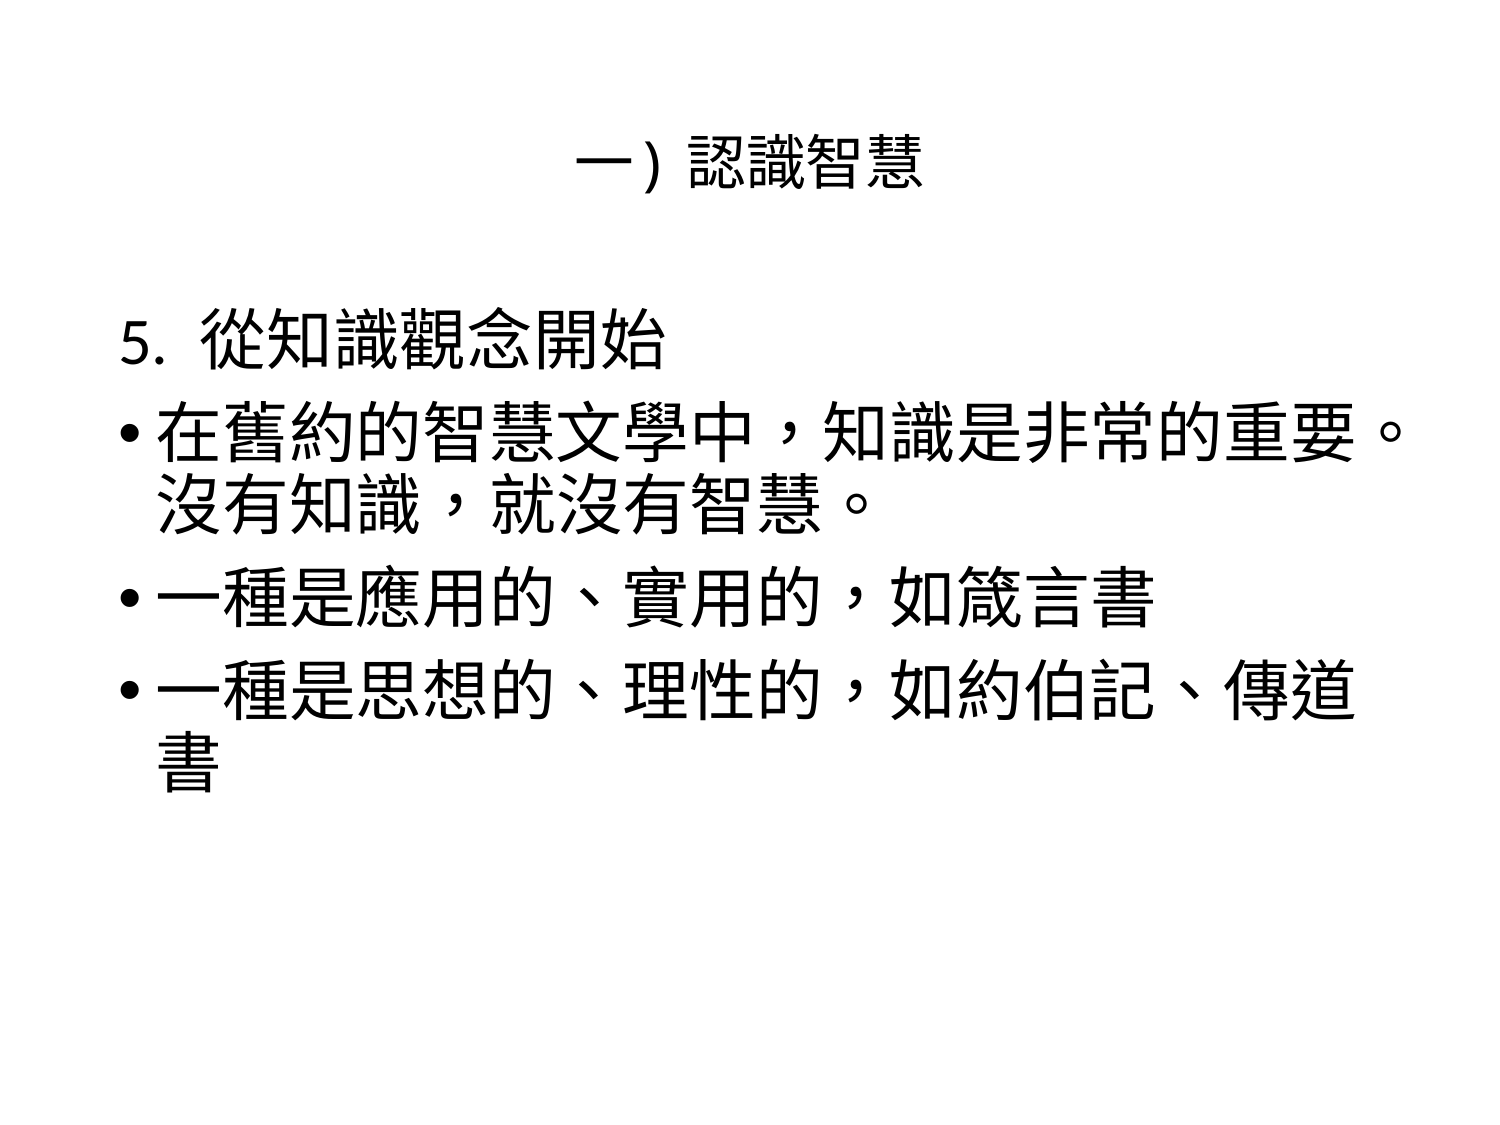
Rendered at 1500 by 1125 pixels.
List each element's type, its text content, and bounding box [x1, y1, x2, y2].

title 一) 認識智慧 [103, 59, 1397, 278]
list 5. 從知識觀念開始 在舊約的智慧文學中，知識是非常的重要。沒有知識，就沒有智慧。 一種是應用的、實用的，如箴言書 一種是思想的、理性的，如約伯記、傳道書 [103, 299, 1397, 1038]
